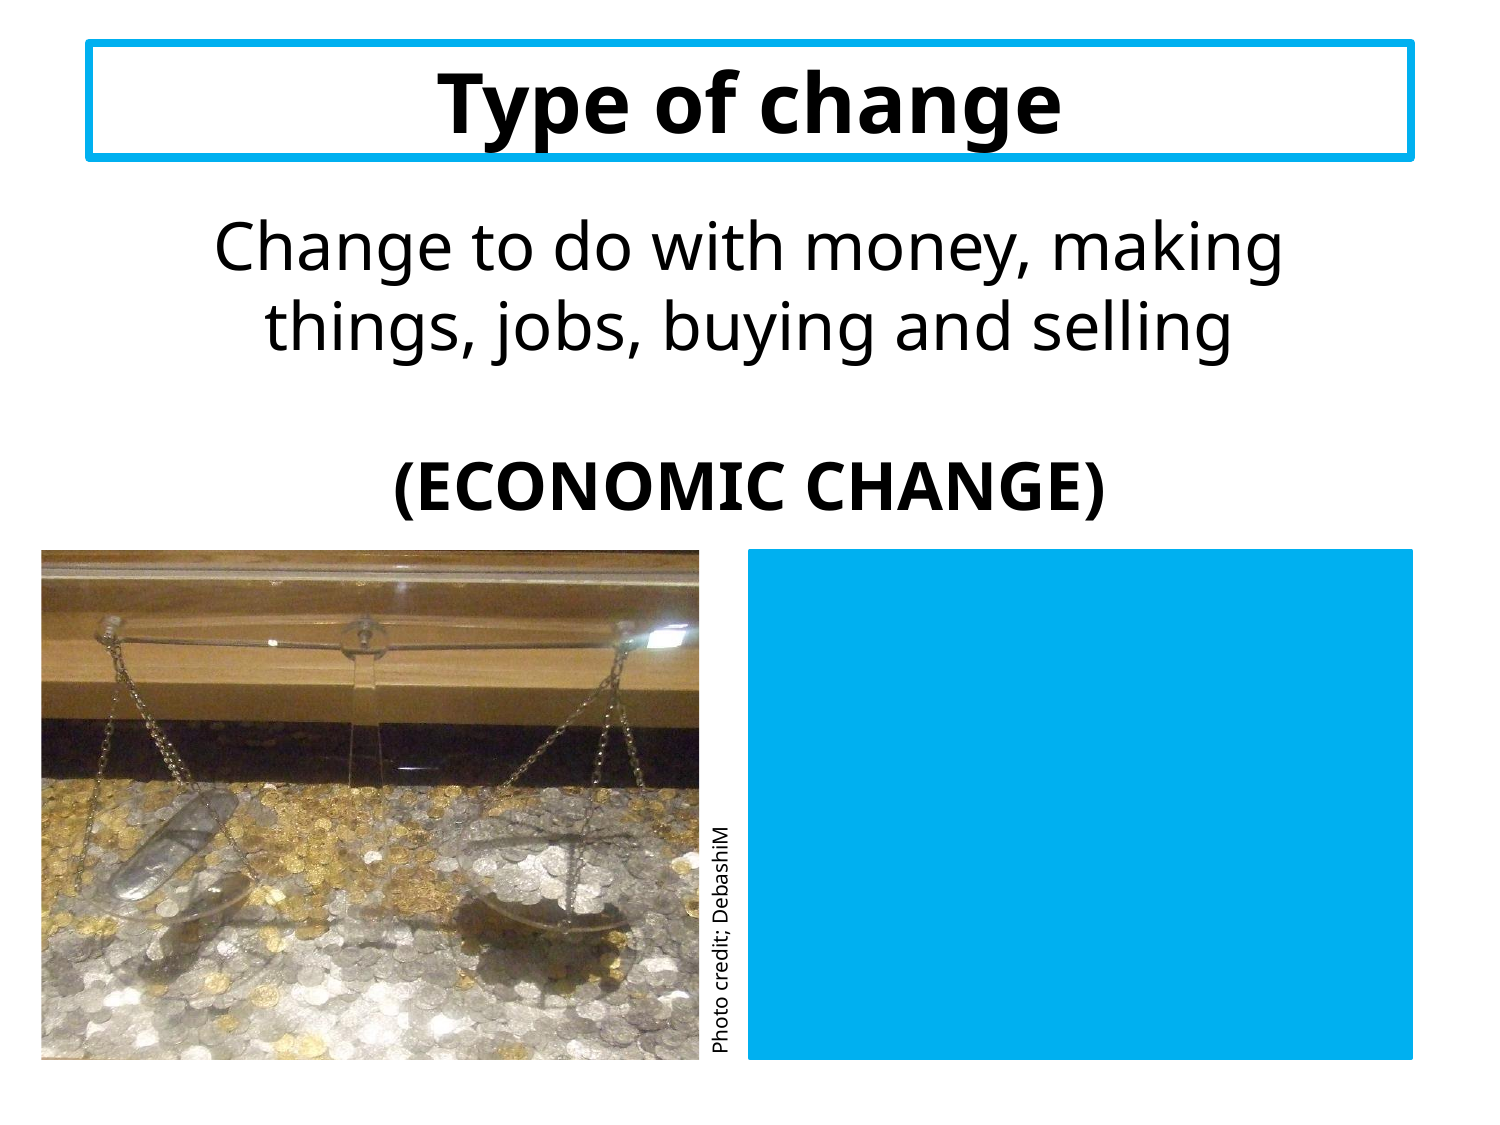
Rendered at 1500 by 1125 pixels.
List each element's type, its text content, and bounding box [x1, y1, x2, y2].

text_box Change to do with money, making things, jobs, buying and selling (ECONOMIC CHANGE) [88, 196, 1411, 531]
text_box Type of change [88, 42, 1411, 158]
text_box Photo credit; DebashiM [699, 811, 740, 1070]
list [40, 550, 700, 1060]
text_box [748, 549, 1413, 1060]
